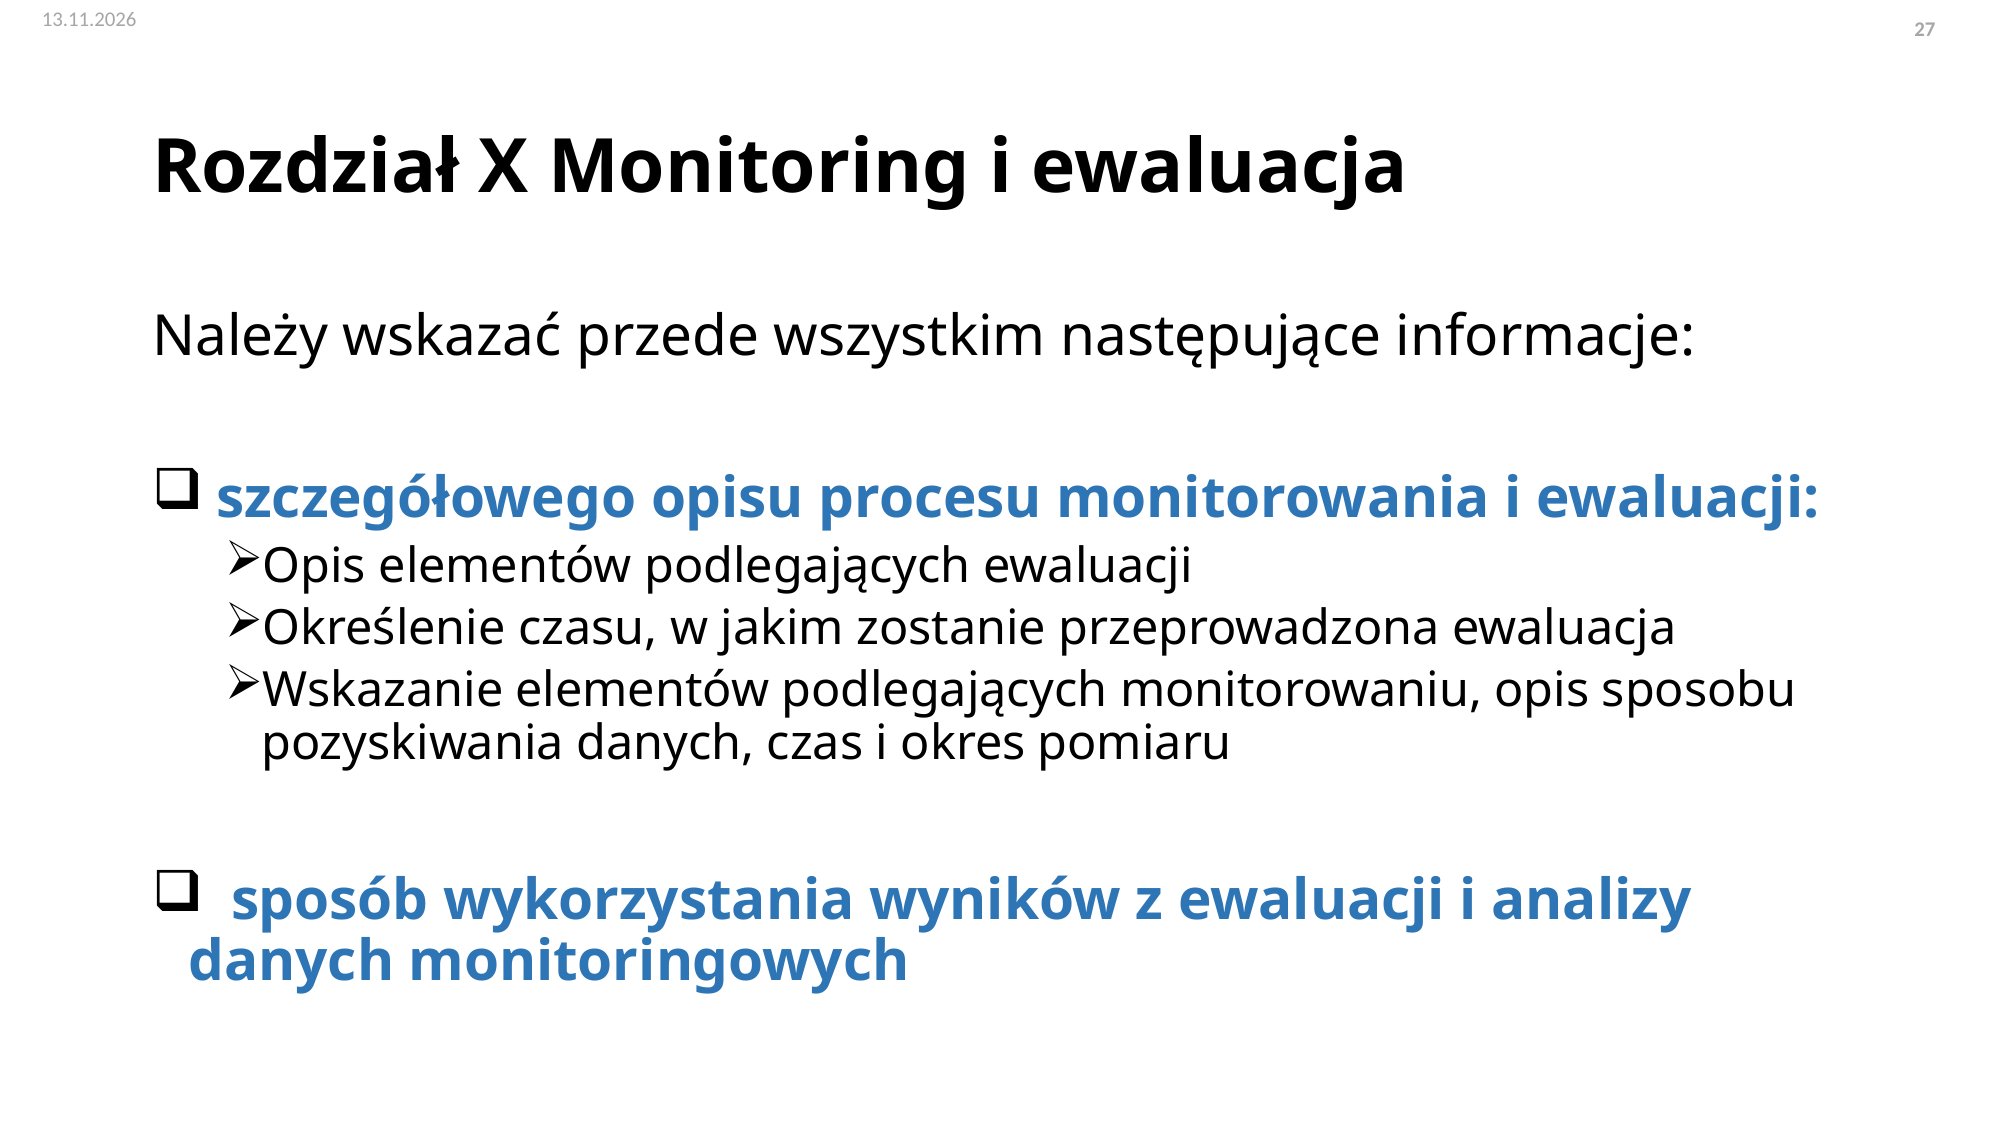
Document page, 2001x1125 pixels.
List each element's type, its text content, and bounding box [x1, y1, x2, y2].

title Rozdział X Monitoring i ewaluacja [137, 59, 1863, 278]
list Należy wskazać przede wszystkim następujące informacje: szczegółowego opisu procesu monitorowania i ewaluacji: Opis elementów podlegających ewaluacji Określenie czasu, w jakim zostanie przeprowadzona ewaluacja Wskazanie elementów podlegających monitorowaniu, opis sposobu pozyskiwania danych, czas i okres pomiaru sposób wykorzystania wyników z ewaluacji i analizy danych monitoringowych [137, 299, 1863, 1014]
